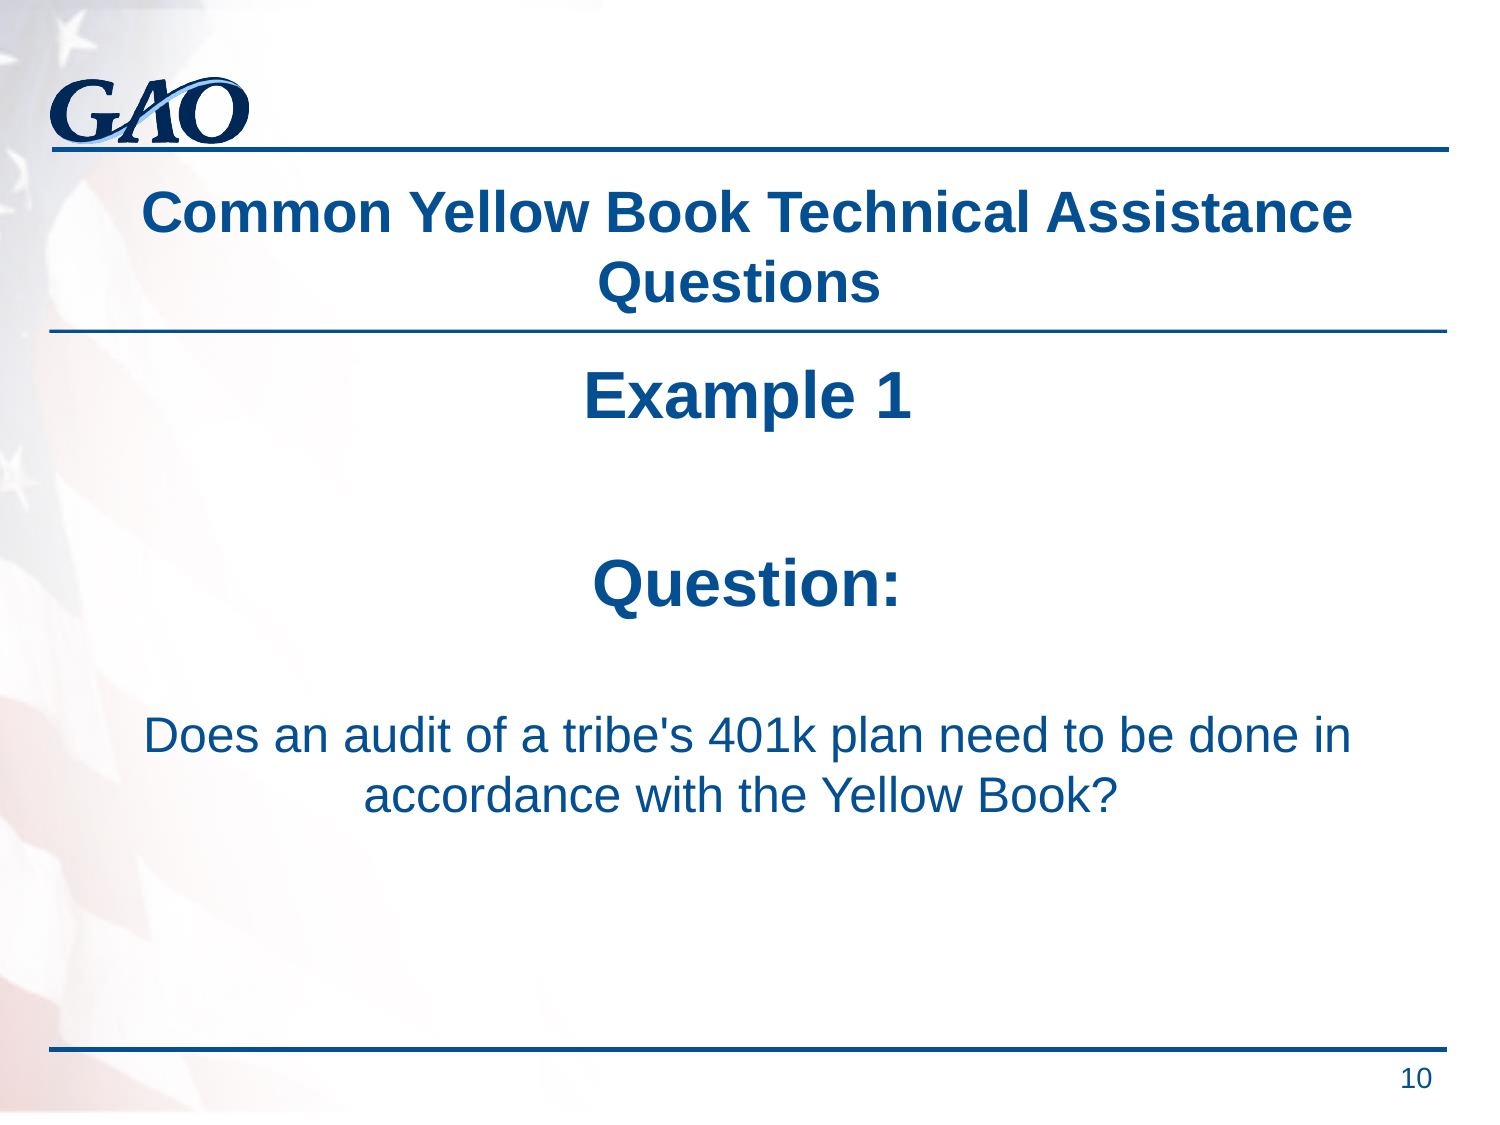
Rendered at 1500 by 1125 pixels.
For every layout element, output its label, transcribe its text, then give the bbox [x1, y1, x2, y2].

title Common Yellow Book Technical Assistance Questions [49, 162, 1447, 325]
list Example 1 Question: Does an audit of a tribe's 401k plan need to be done in accordance with the Yellow Book? [49, 343, 1447, 1038]
slide_number 10 [1097, 1050, 1448, 1103]
picture [0, 0, 1500, 1125]
